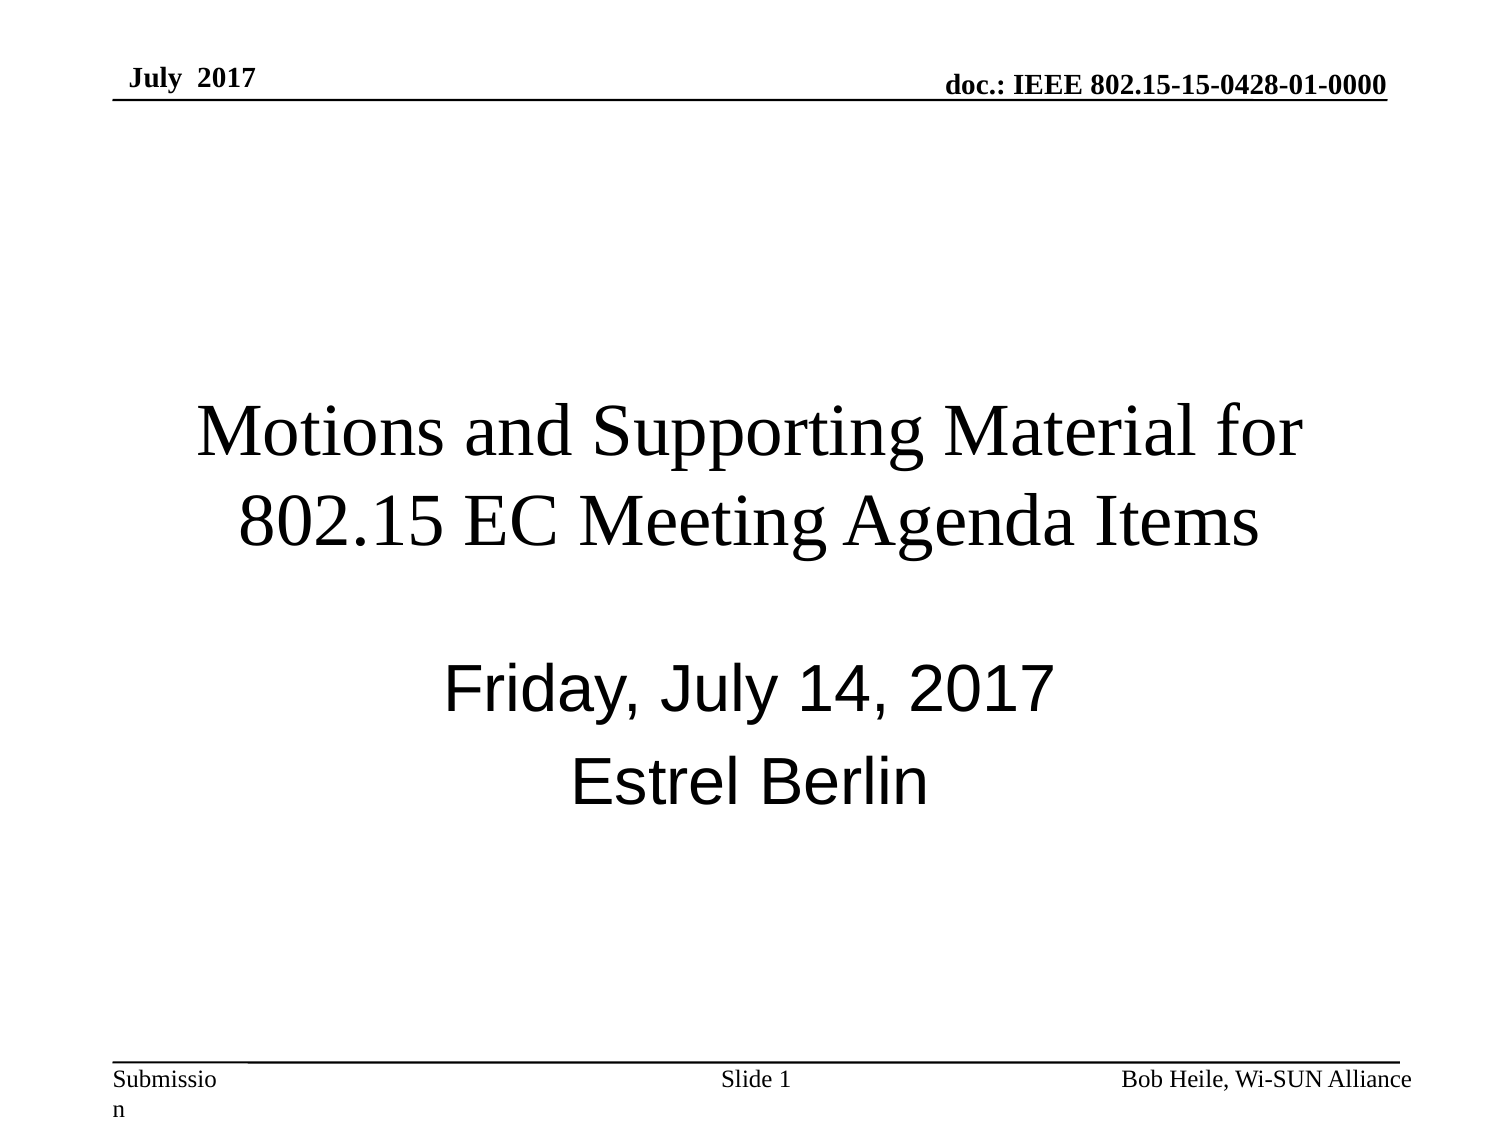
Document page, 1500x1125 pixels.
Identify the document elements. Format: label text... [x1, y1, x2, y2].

subtitle Friday, July 14, 2017 Estrel Berlin [225, 637, 1275, 925]
footer Bob Heile, Wi-SUN Alliance [899, 1061, 1413, 1093]
title Motions and Supporting Material for 802.15 EC Meeting Agenda Items [112, 349, 1388, 591]
slide_number Slide 1 [712, 1061, 800, 1093]
